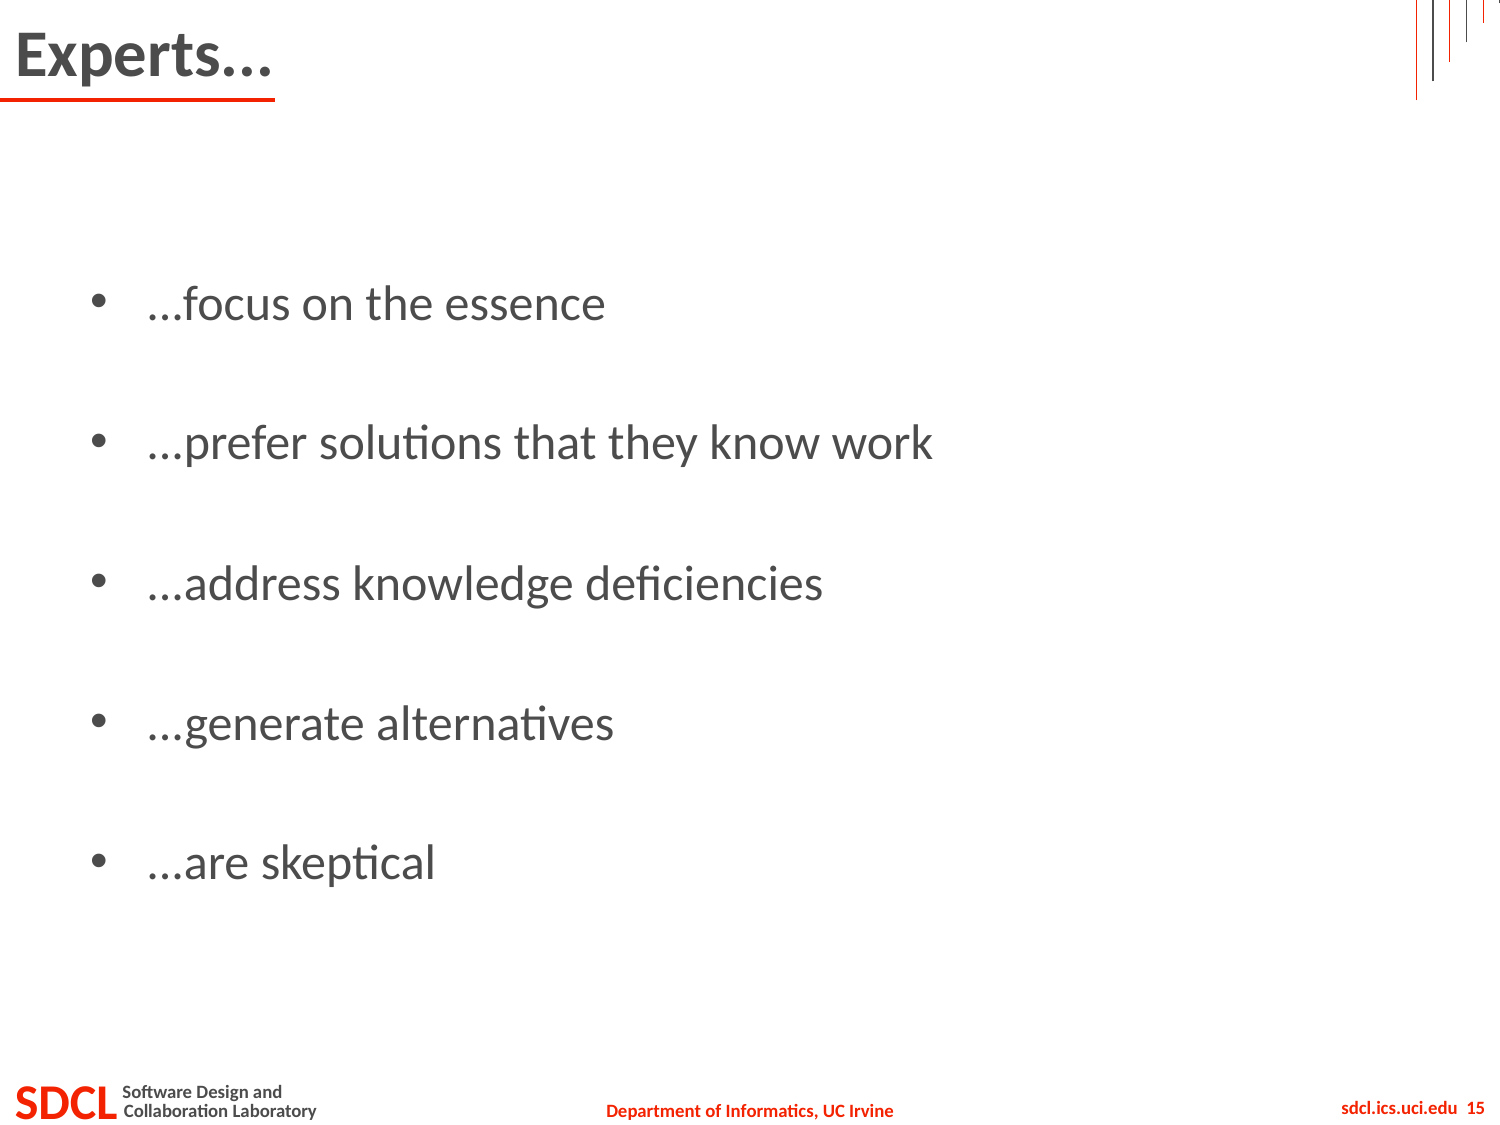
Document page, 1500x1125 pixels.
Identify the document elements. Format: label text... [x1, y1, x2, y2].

title Experts... [0, 0, 1350, 100]
list ...focus on the essence ...prefer solutions that they know work ...address knowledge deficiencies ...generate alternatives ...are skeptical [75, 262, 1417, 1005]
